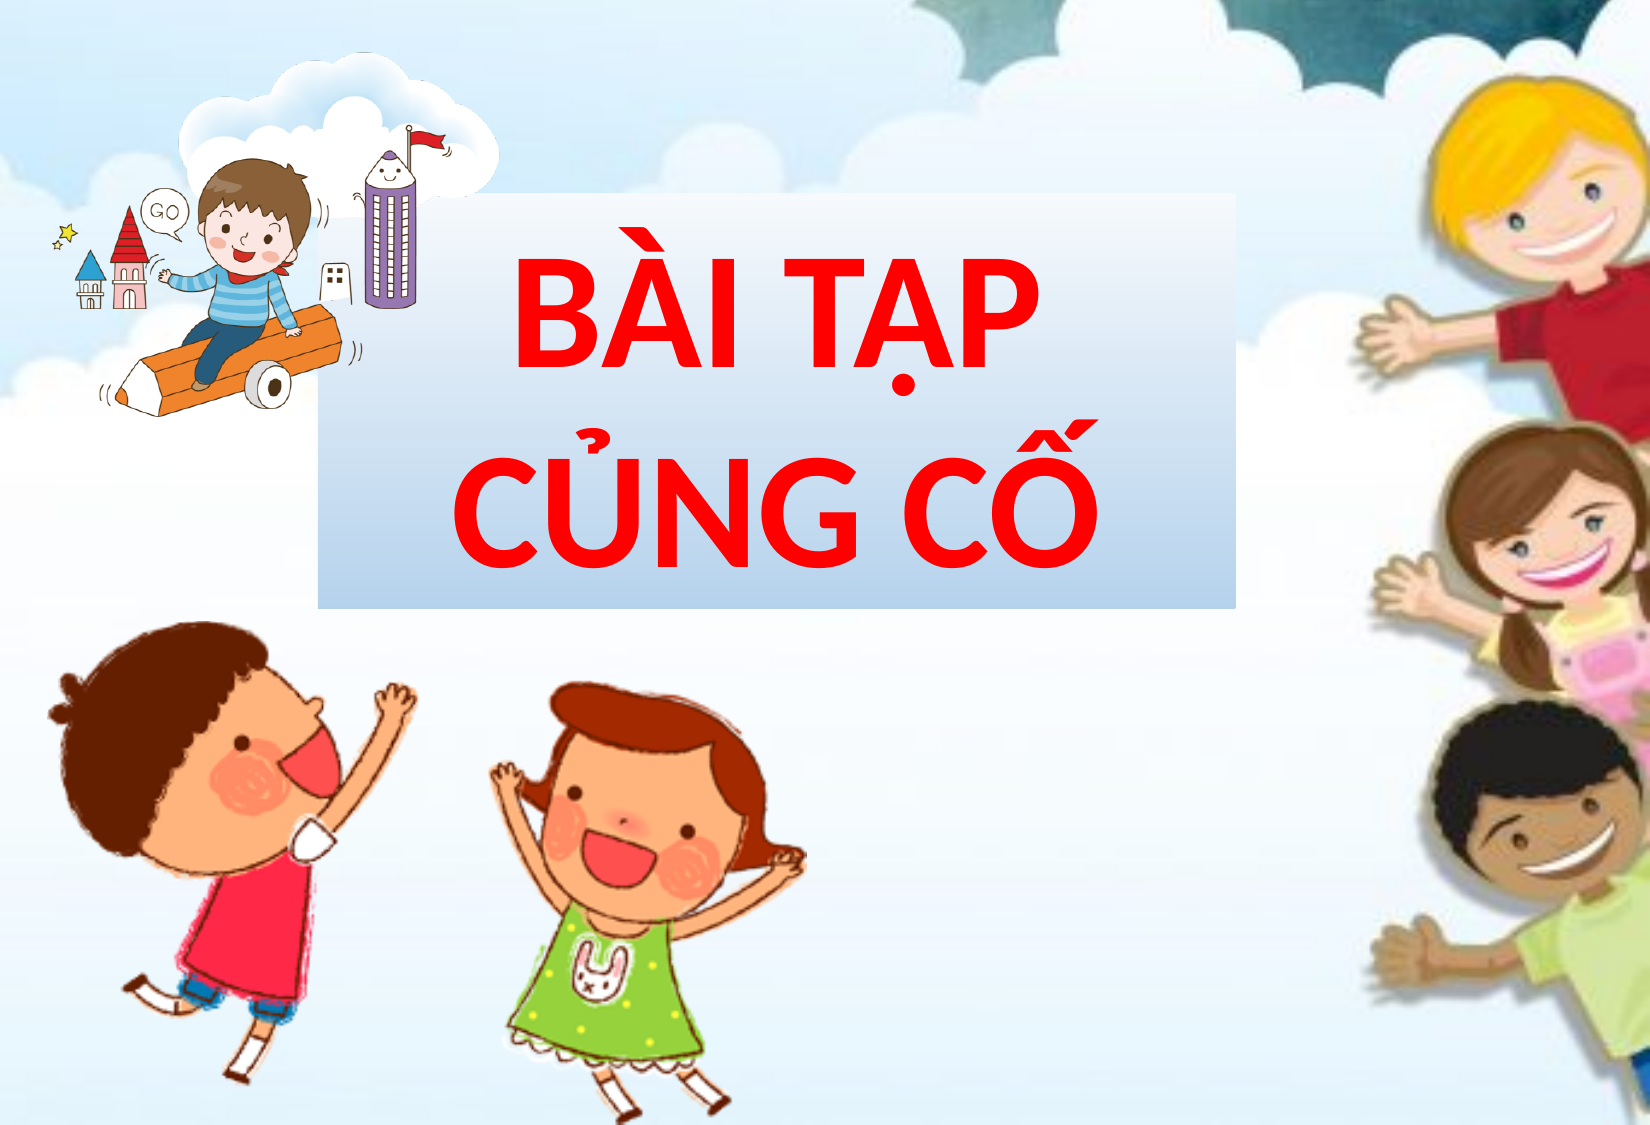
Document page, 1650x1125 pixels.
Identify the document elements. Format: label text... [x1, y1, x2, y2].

text_box BÀI TẬP CỦNG CỐ [317, 193, 1236, 609]
picture [0, 0, 1650, 1125]
